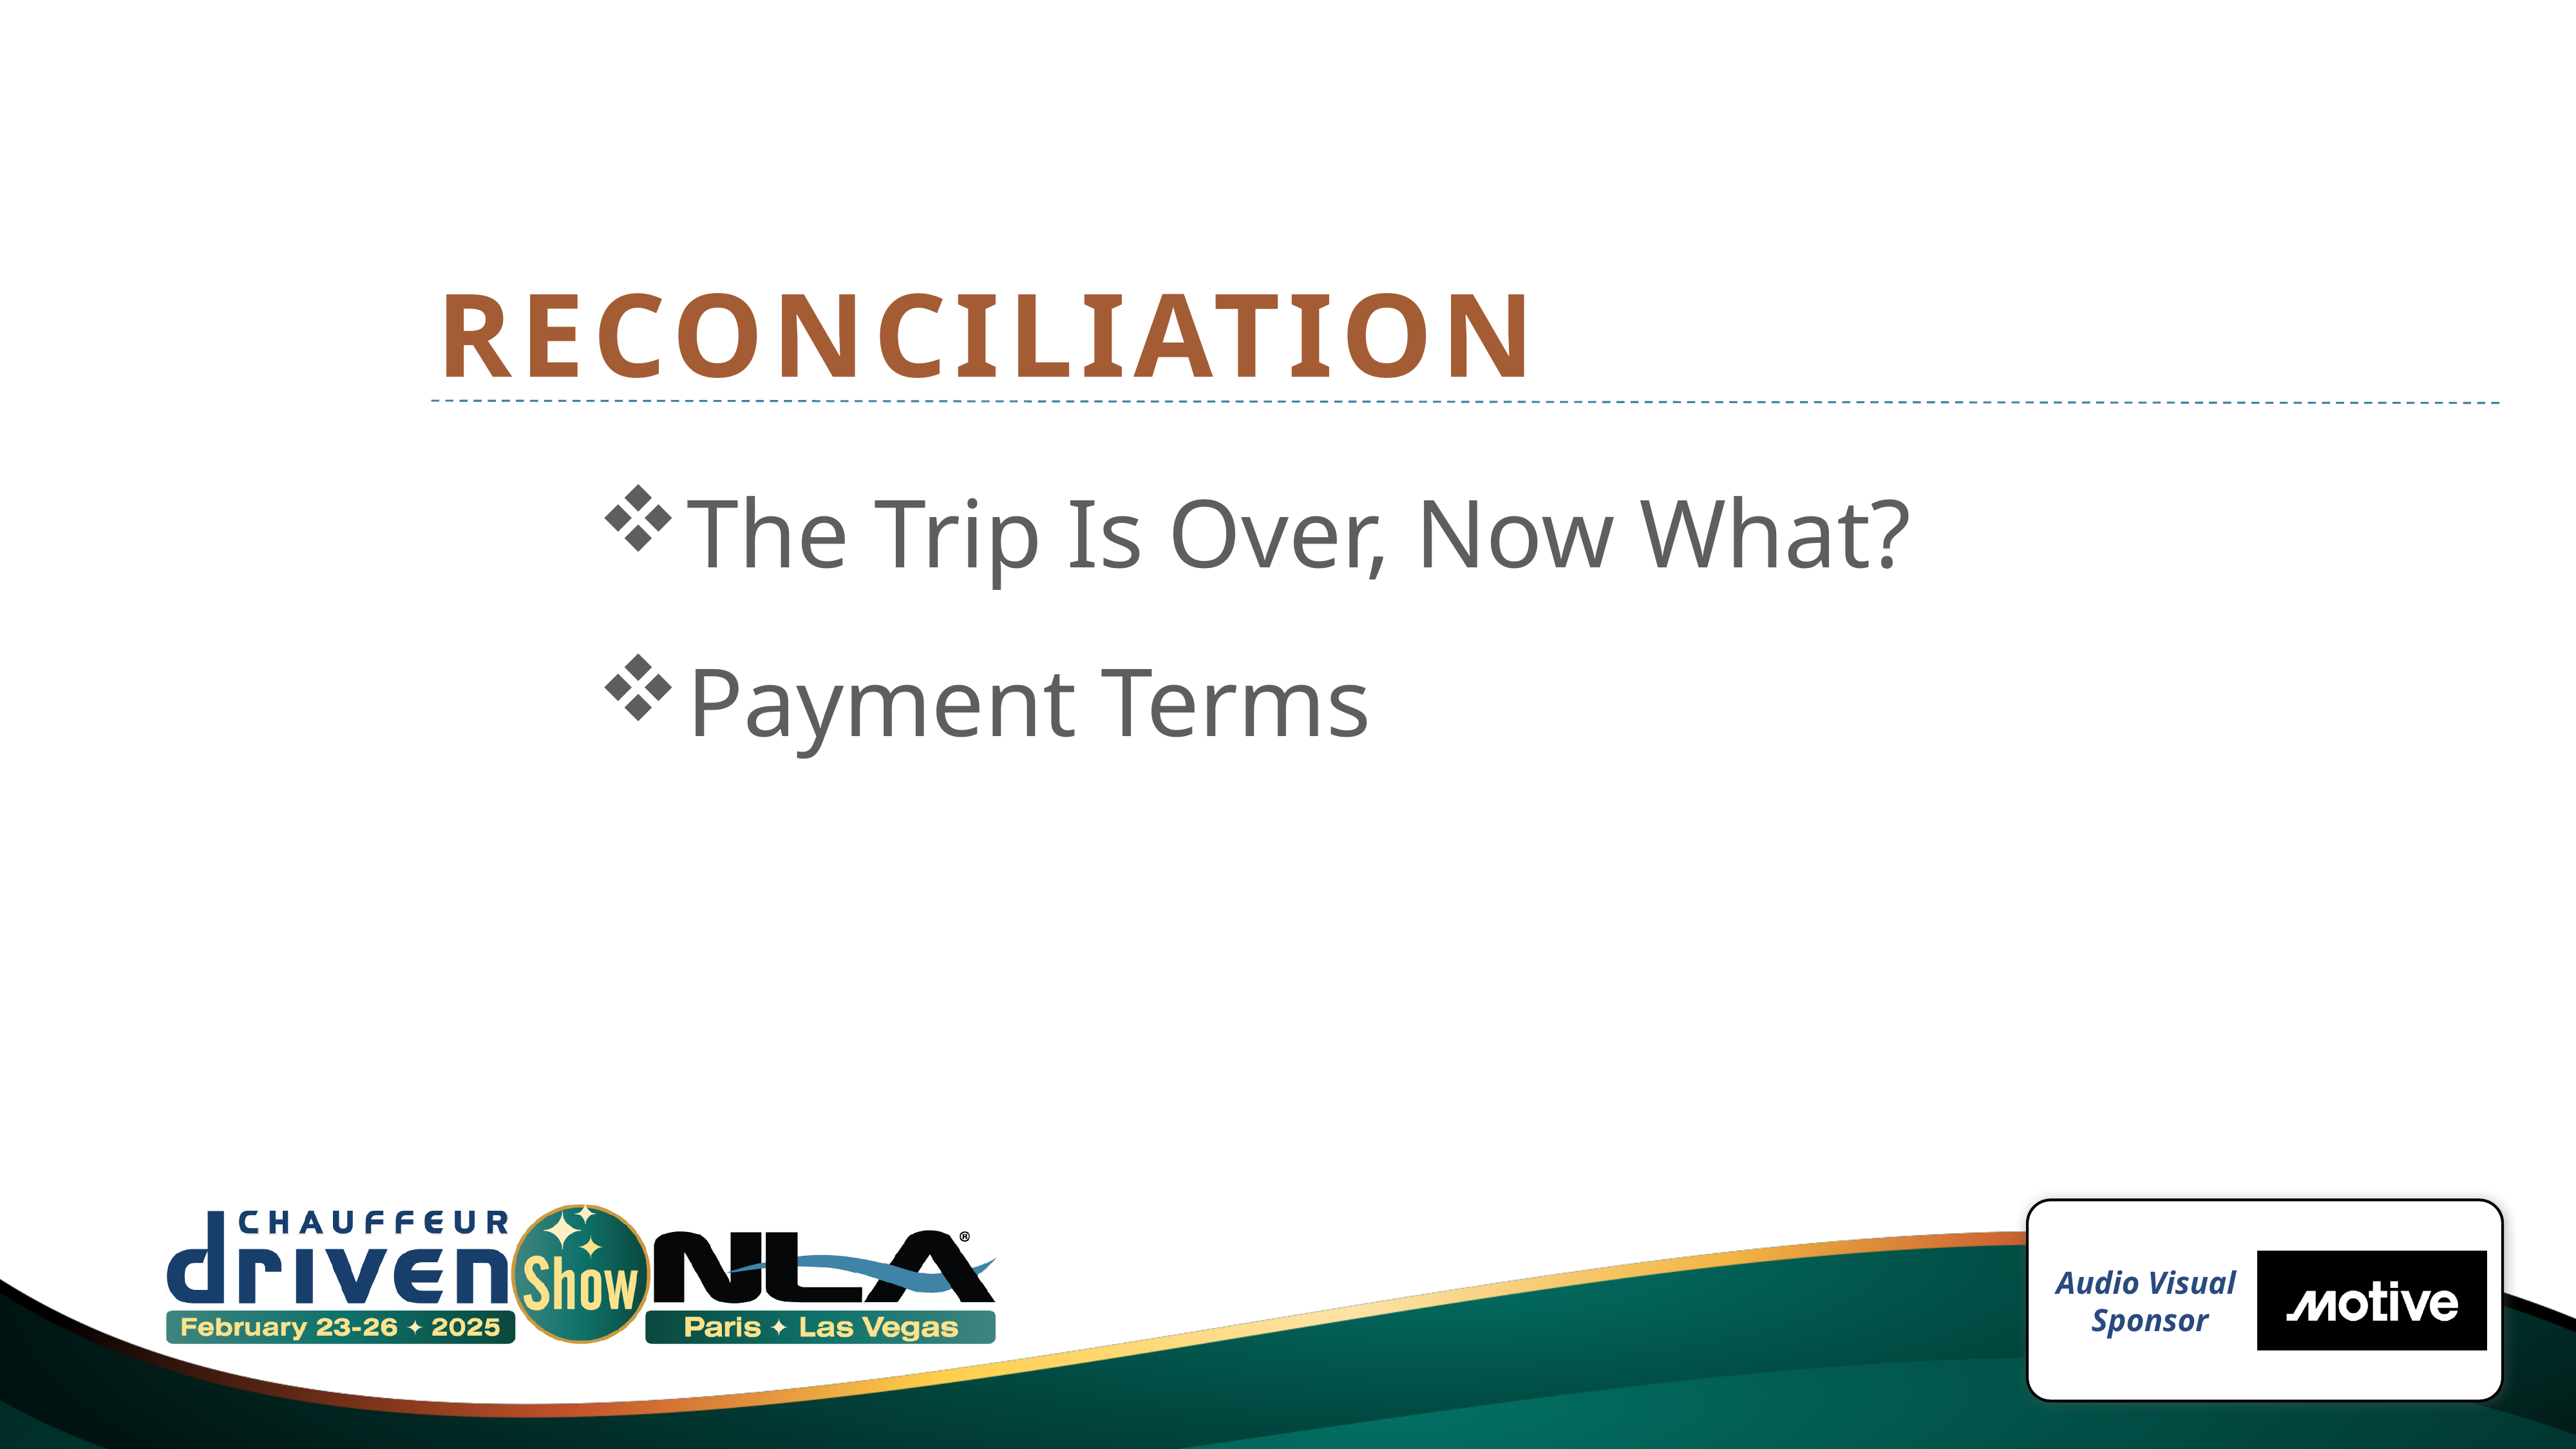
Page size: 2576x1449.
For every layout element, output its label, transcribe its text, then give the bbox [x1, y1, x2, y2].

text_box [431, 400, 2501, 403]
picture [0, 1201, 2576, 1449]
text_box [2043, 1250, 2487, 1350]
text_box The Trip Is Over, Now What? Payment Terms [591, 412, 2257, 761]
text_box [2031, 1200, 2499, 1211]
text_box RECONCILIATION [431, 256, 2097, 400]
